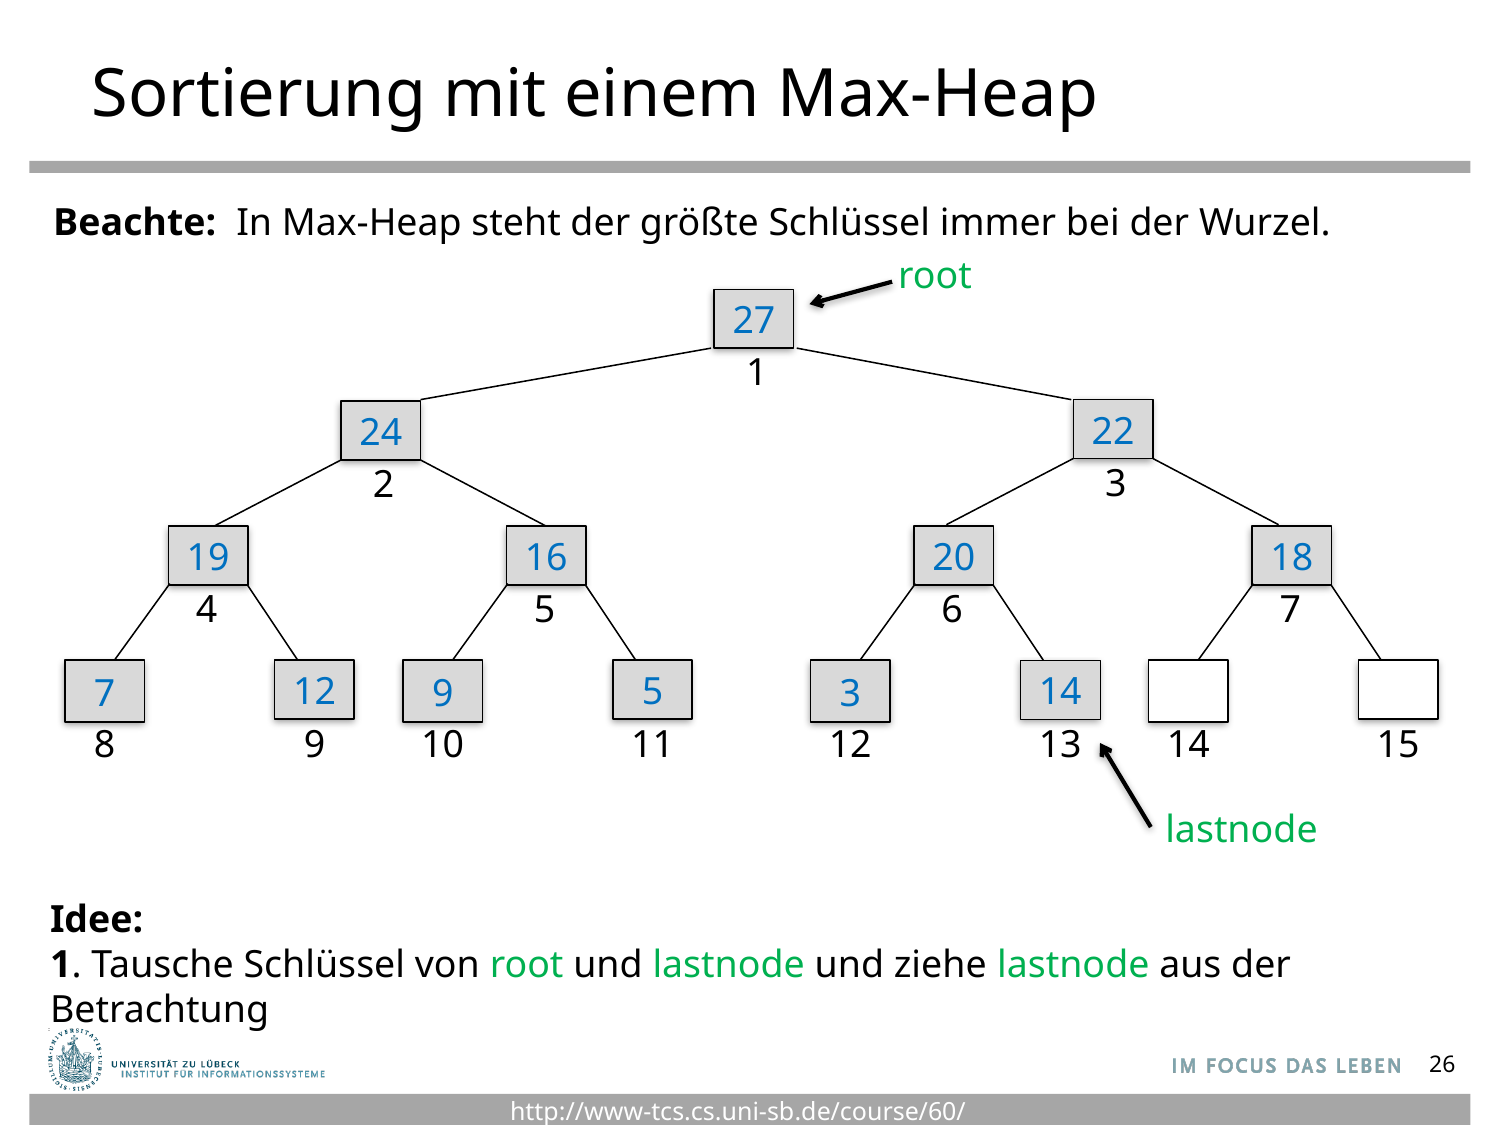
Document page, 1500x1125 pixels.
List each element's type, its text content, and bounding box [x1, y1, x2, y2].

picture [1173, 1058, 1305, 1073]
title Sortierung mit einem Max-Heap [76, 42, 1427, 126]
slide_number 26 [1305, 1050, 1471, 1083]
text_box http://www-tcs.cs.uni-sb.de/course/60/ [495, 1088, 982, 1125]
text_box Beachte: In Max-Heap steht der größte Schlüssel immer bei der Wurzel. [38, 190, 1465, 296]
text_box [64, 243, 1439, 858]
text_box Idee: 1. Tausche Schlüssel von root und lastnode und ziehe lastnode aus der Betrachtung [35, 887, 1465, 1038]
